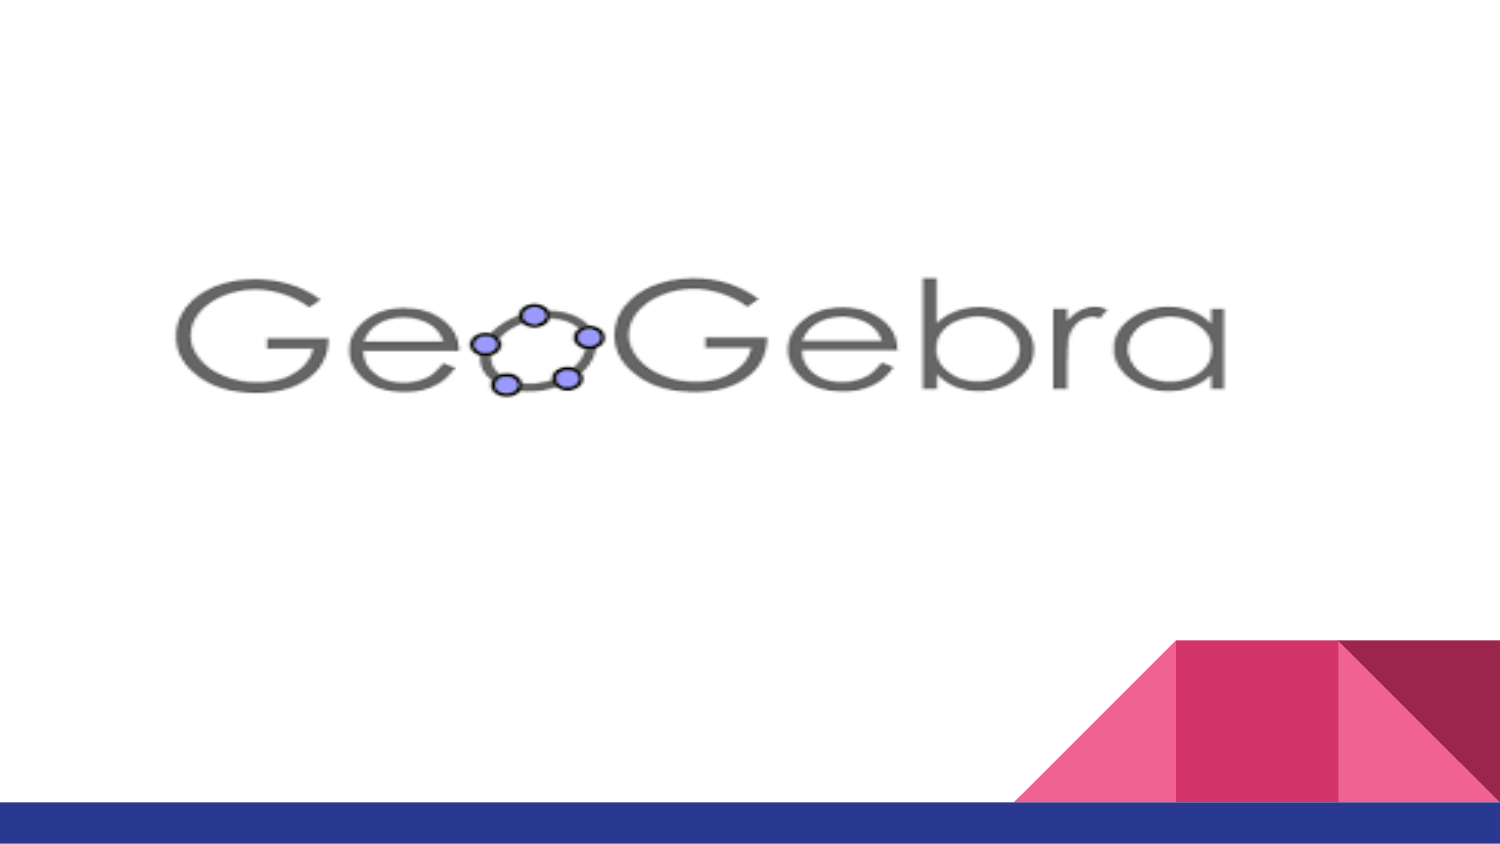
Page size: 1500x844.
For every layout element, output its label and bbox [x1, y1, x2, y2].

picture [50, 201, 1352, 477]
